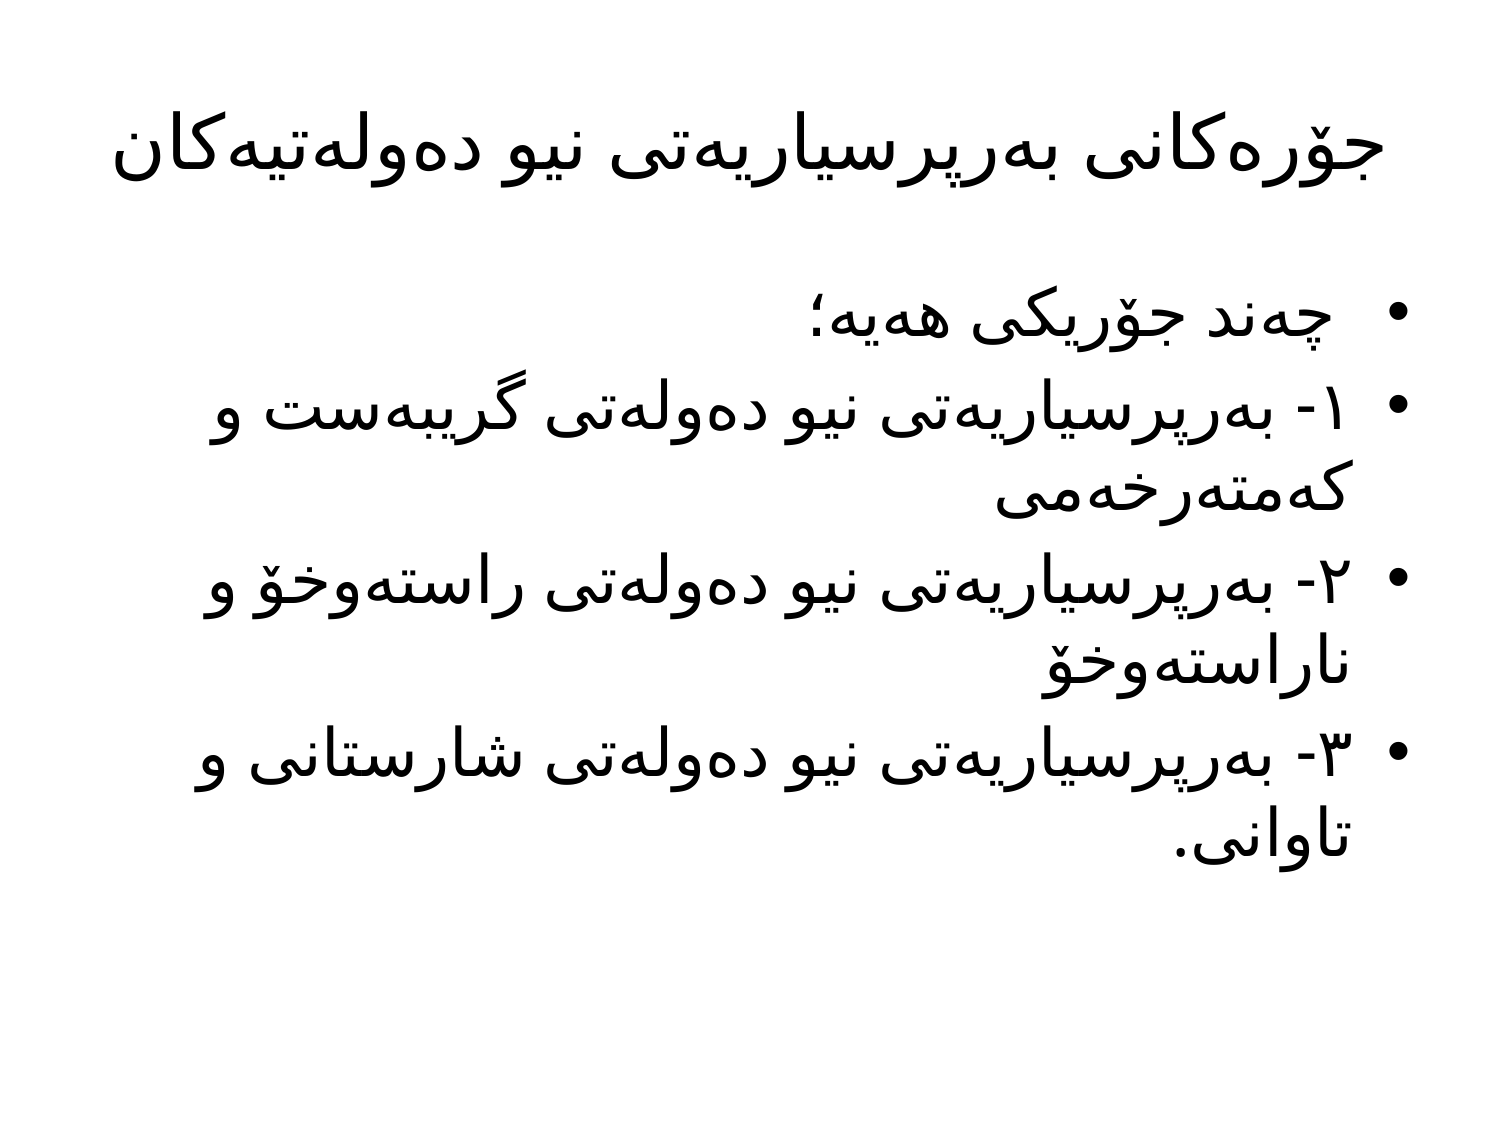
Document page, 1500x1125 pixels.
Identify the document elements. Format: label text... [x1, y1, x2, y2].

list چەند جۆریکی هەیە؛ ١- بەرپرسیاریەتی نیو دەولەتی گریبەست و کەمتەرخەمی ٢- بەرپرسیاریەتی نیو دەولەتی راستەوخۆ و ناراستەوخۆ ٣- بەرپرسیاریەتی نیو دەولەتی شارستانی و تاوانی. [75, 262, 1425, 1005]
title جۆرەکانی بەرپرسیاریەتی نیو دەولەتیەکان [75, 45, 1425, 233]
